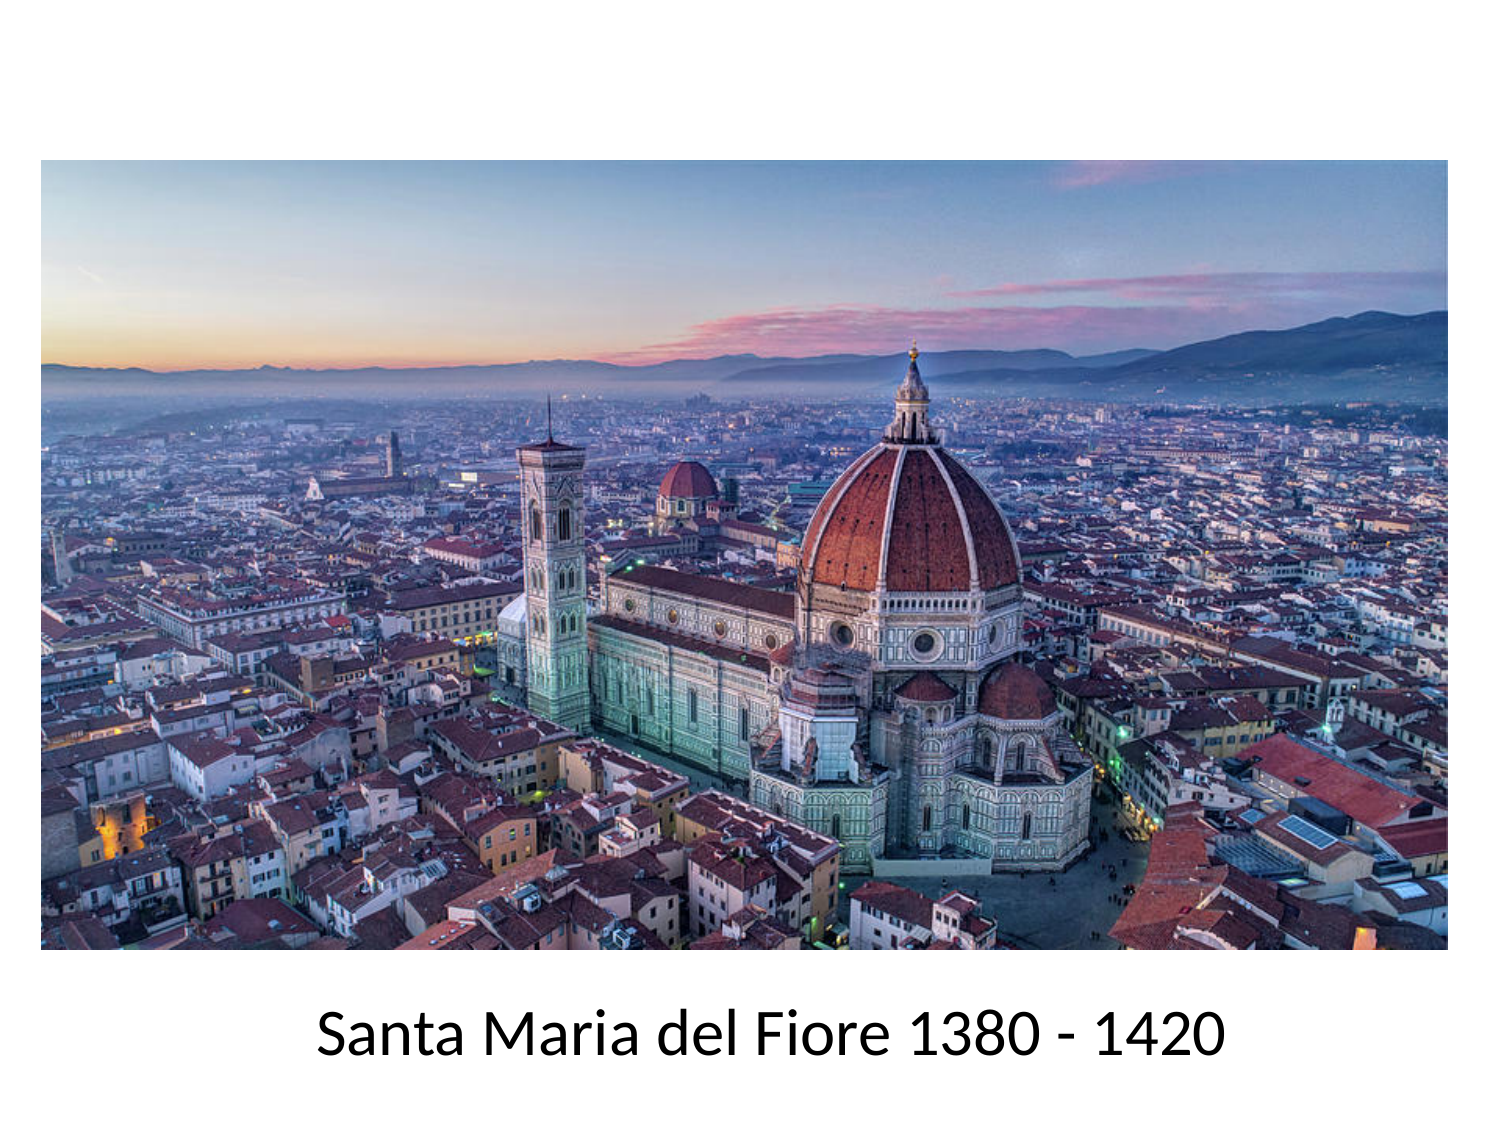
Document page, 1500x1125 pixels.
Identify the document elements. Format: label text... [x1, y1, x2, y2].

picture [41, 160, 1448, 951]
text_box Santa Maria del Fiore 1380 - 1420 [301, 981, 1352, 1125]
